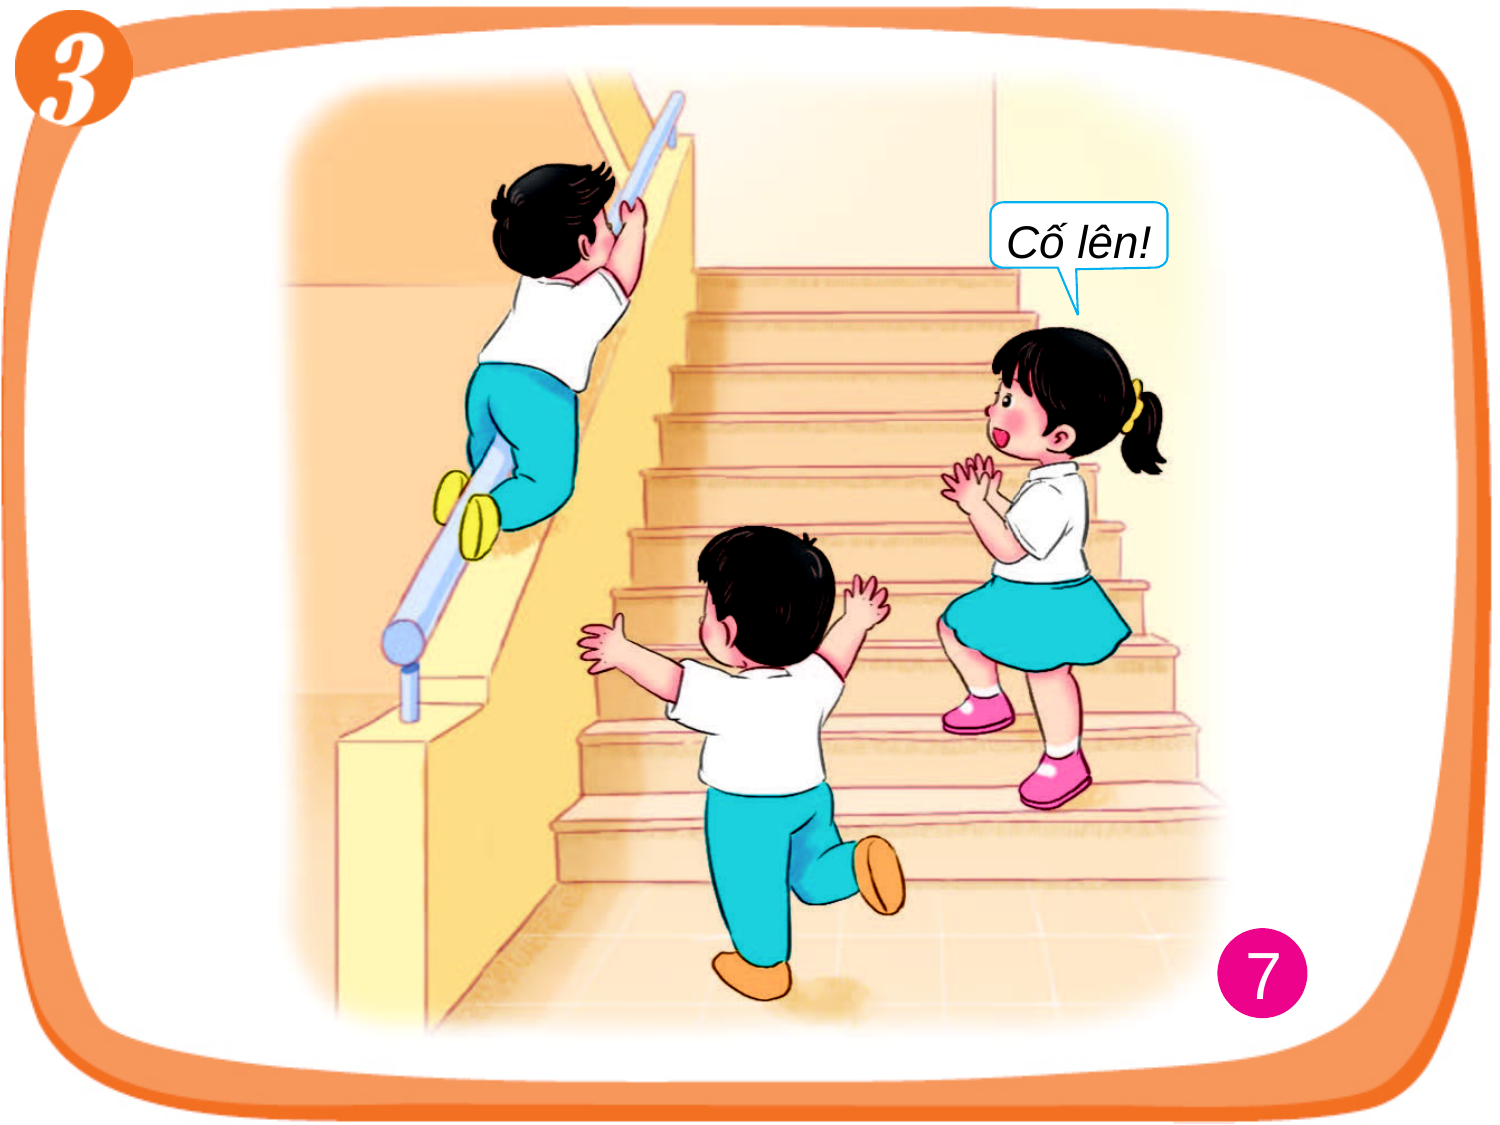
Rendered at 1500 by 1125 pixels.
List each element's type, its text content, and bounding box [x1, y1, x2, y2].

text_box 7 [1237, 927, 1309, 1020]
picture [0, 1, 1500, 1124]
